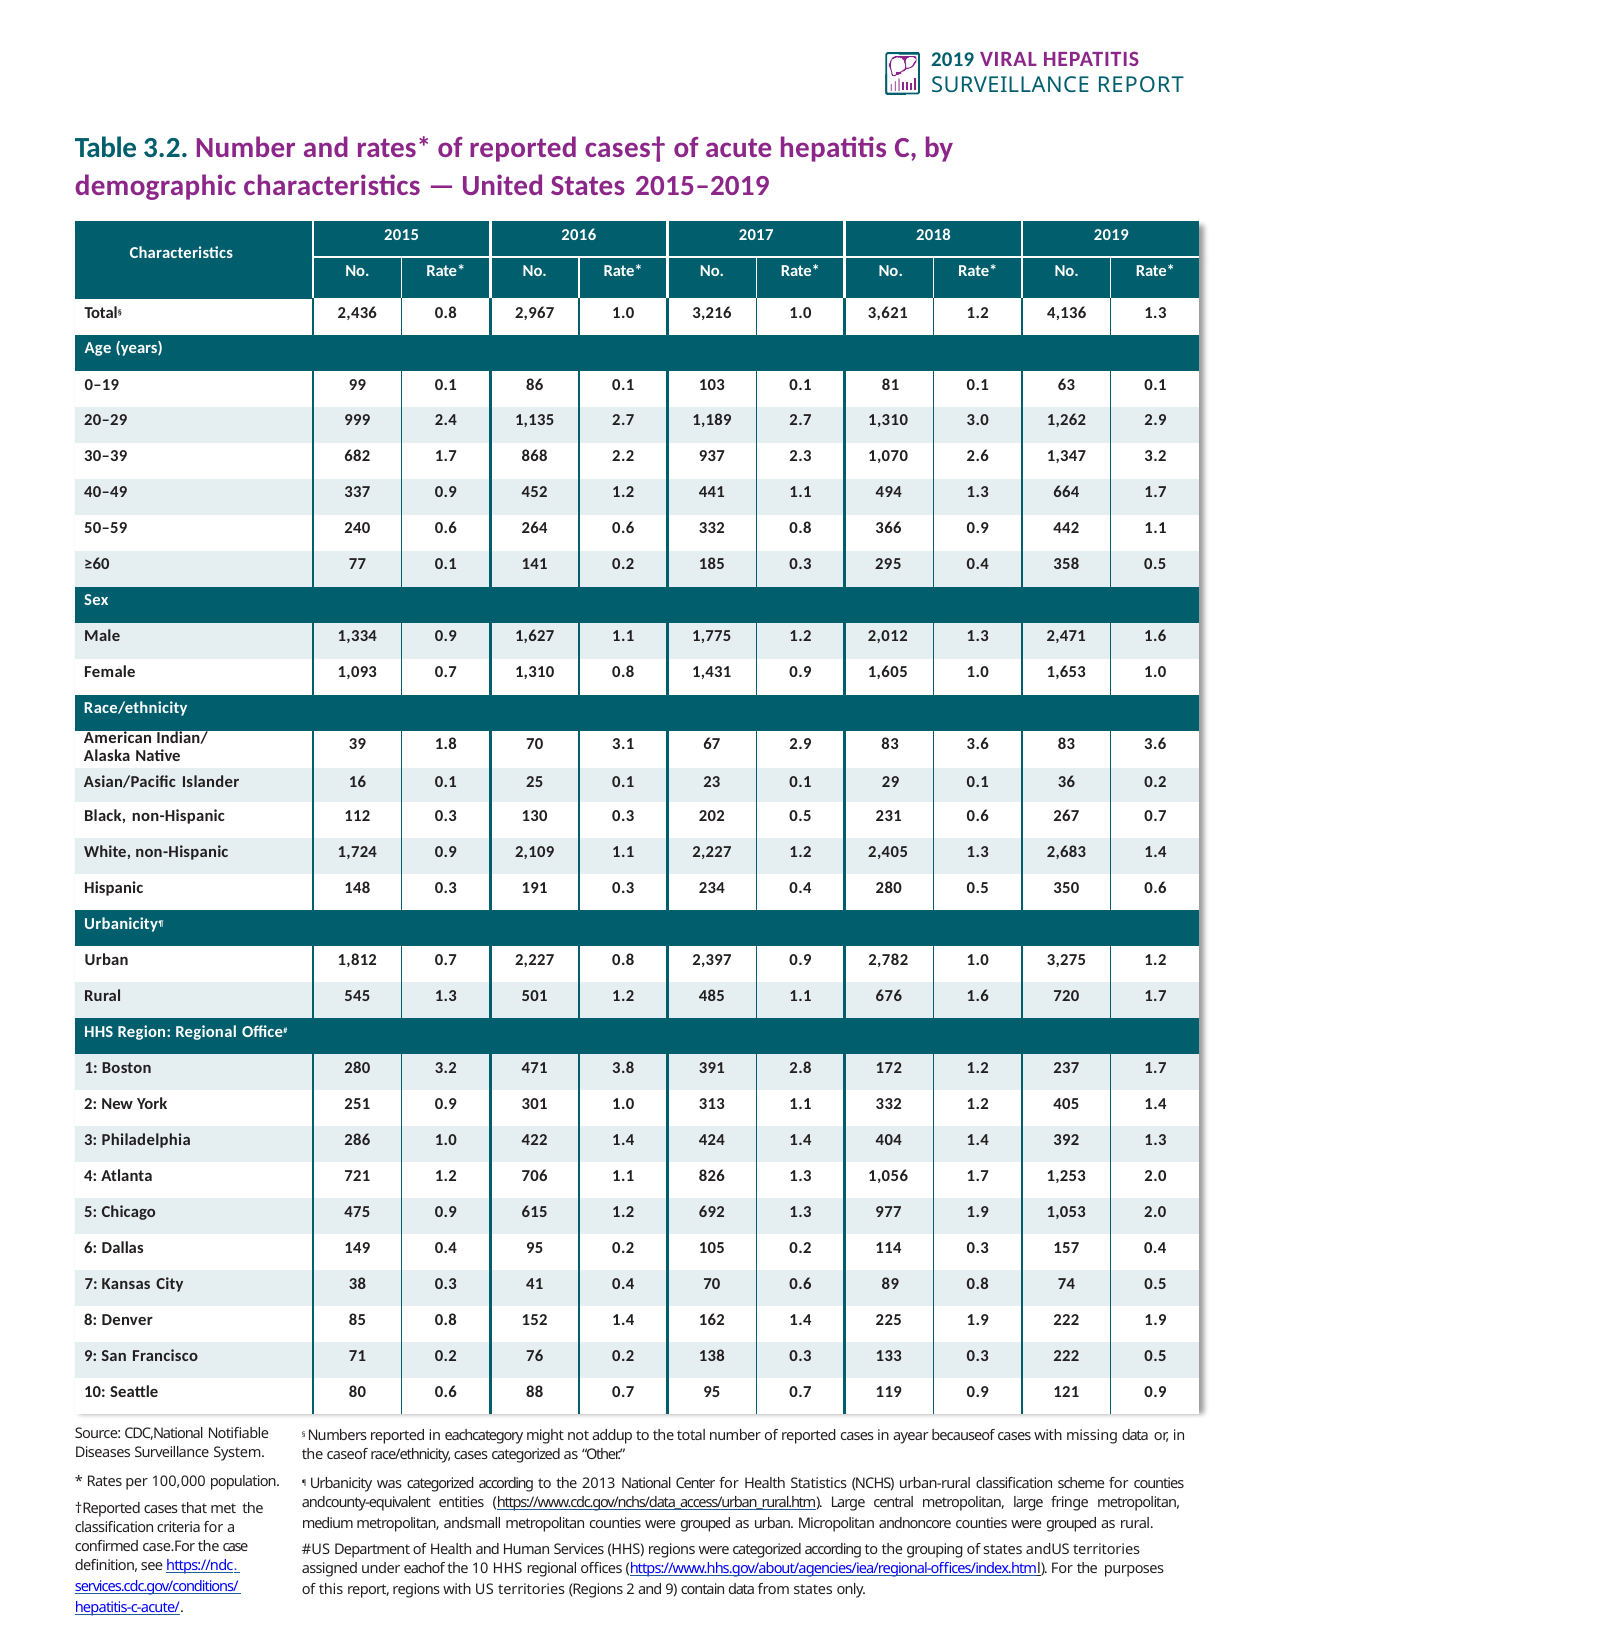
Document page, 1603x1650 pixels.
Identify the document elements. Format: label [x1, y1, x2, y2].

table_cell [934, 258, 1021, 298]
table_cell [846, 258, 933, 298]
text_box [70, 217, 1214, 1618]
table_cell [1023, 258, 1110, 298]
table_header [492, 221, 666, 256]
table_cell [75, 299, 1199, 1414]
table_header [314, 221, 489, 256]
table_header [846, 221, 1021, 256]
table_header [669, 221, 843, 256]
table_cell [1111, 258, 1199, 298]
table_cell [669, 258, 756, 298]
table_header [75, 221, 312, 299]
text_box [72, 42, 1188, 201]
table_cell [757, 258, 843, 298]
table_cell [492, 258, 578, 298]
table_header [1023, 221, 1199, 256]
table_cell [402, 258, 489, 298]
table_cell [580, 258, 666, 298]
table_cell [314, 258, 401, 298]
